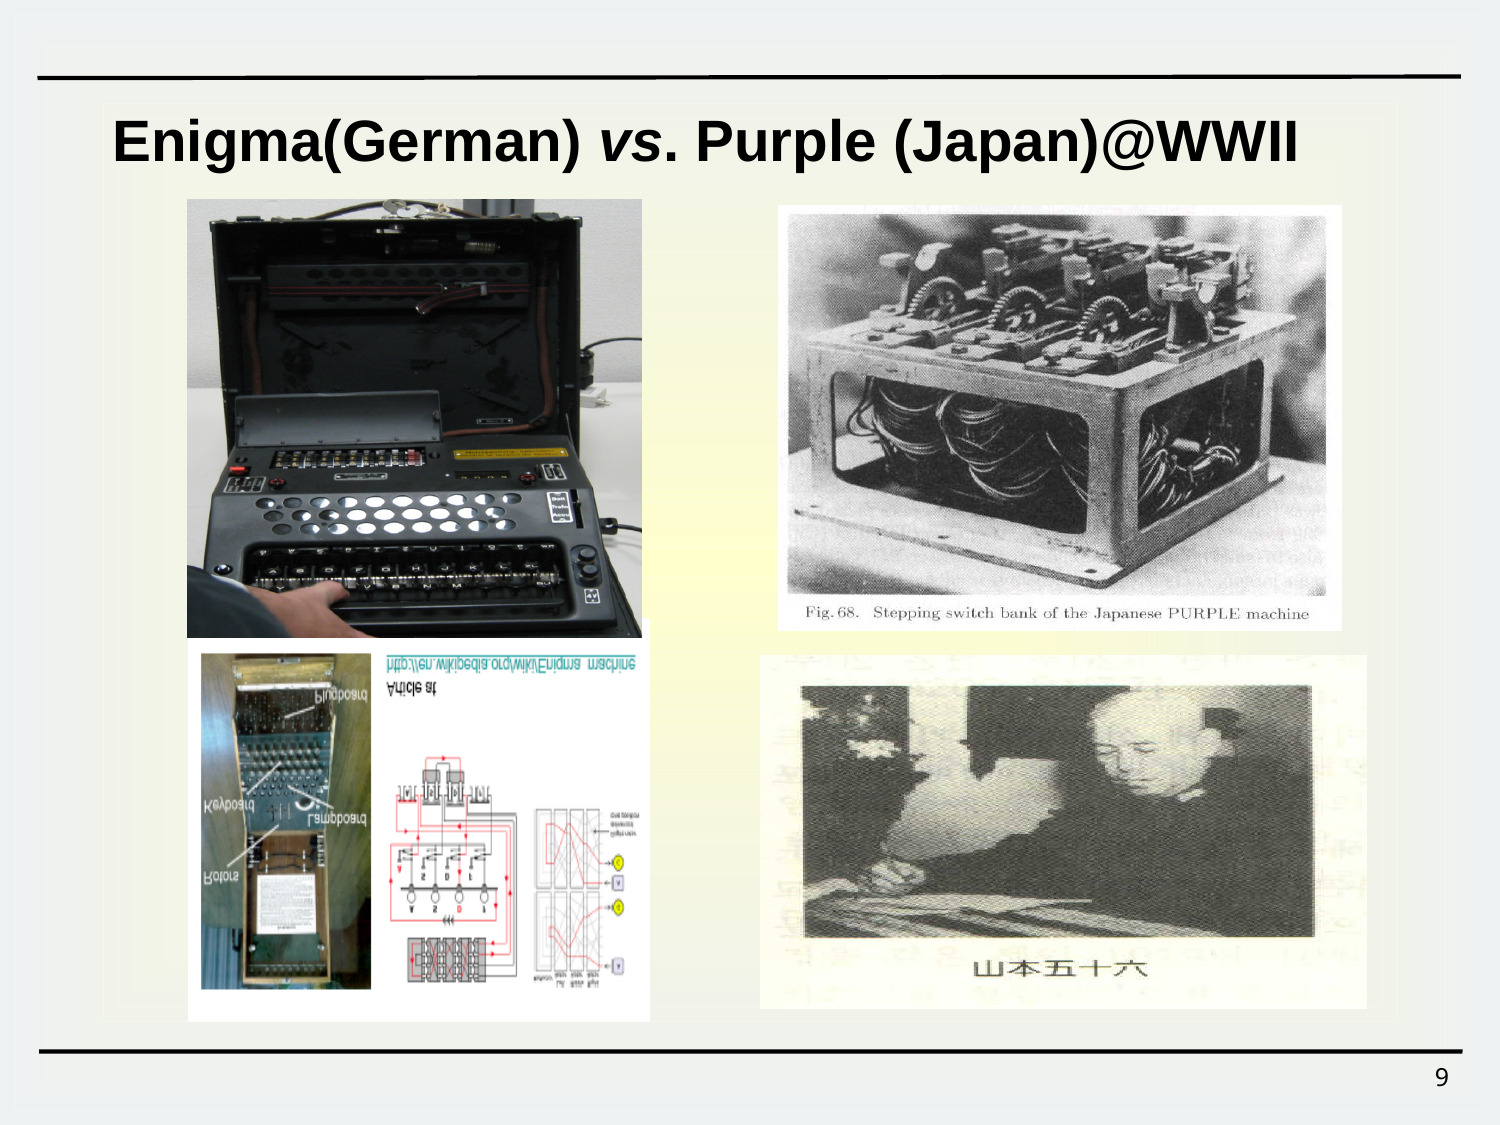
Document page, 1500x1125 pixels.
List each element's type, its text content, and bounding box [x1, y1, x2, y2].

picture [760, 655, 1367, 1009]
picture [777, 205, 1343, 632]
slide_number 9 [1151, 1053, 1465, 1104]
picture [187, 199, 650, 1022]
text_box Enigma(German) vs. Purple (Japan)@WWII [89, 104, 1324, 220]
